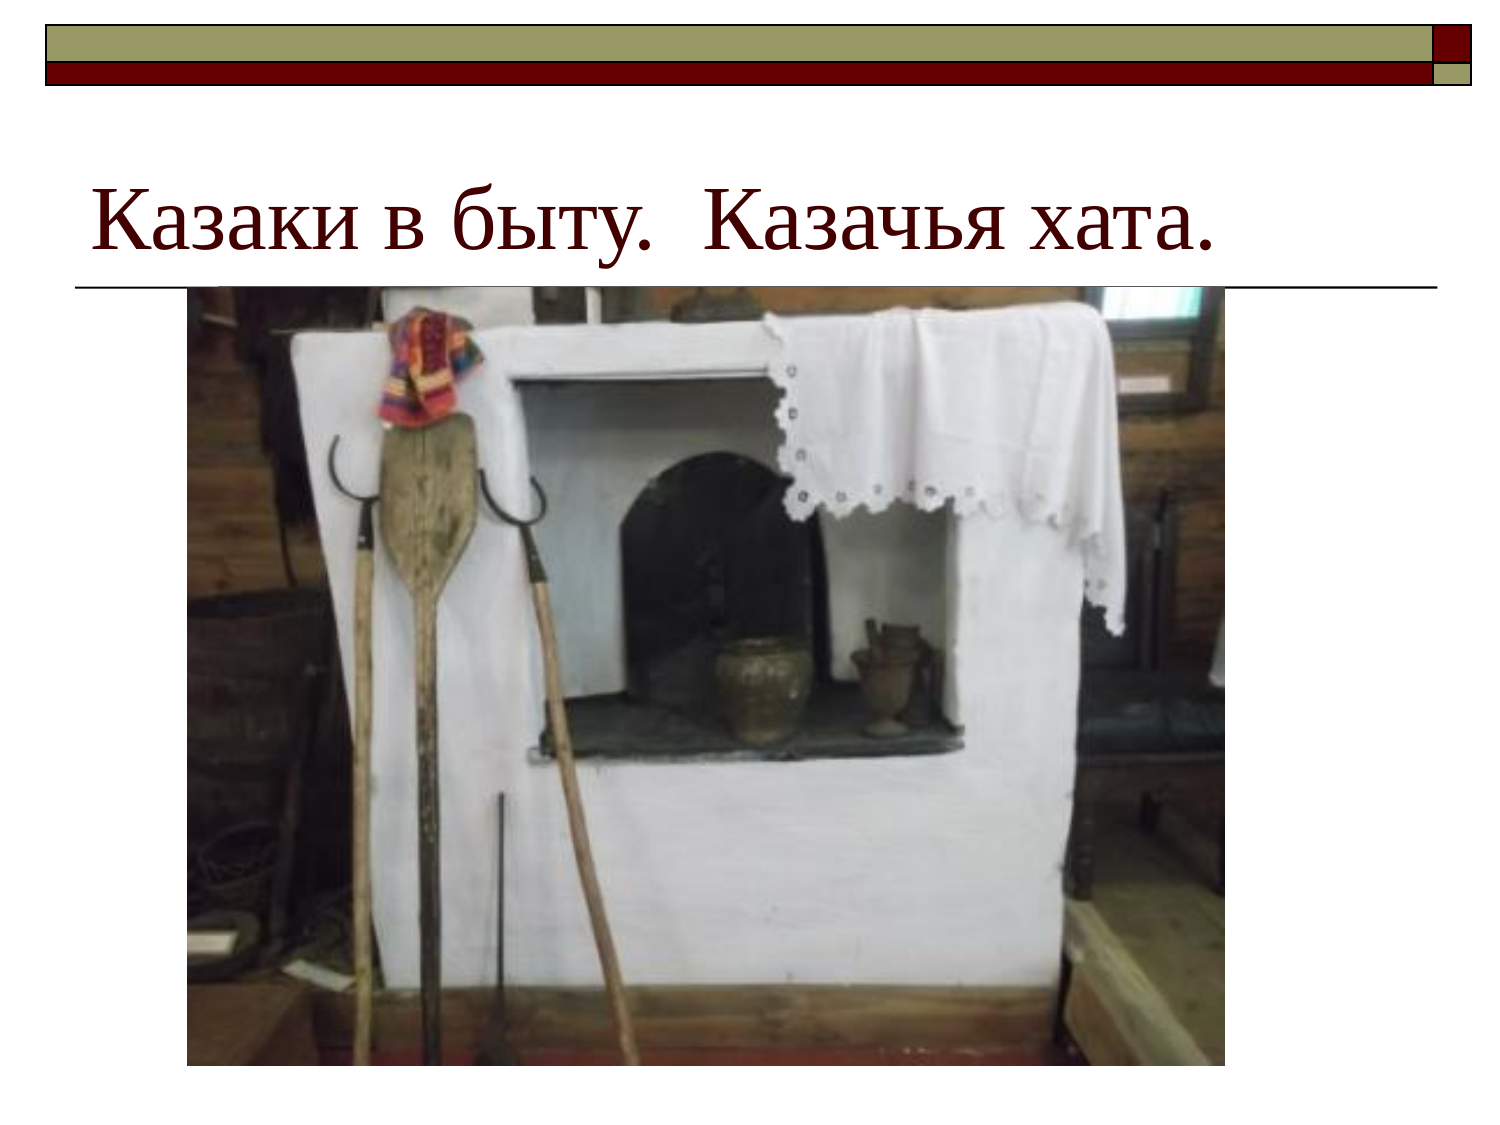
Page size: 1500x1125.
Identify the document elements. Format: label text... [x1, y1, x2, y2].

picture [187, 287, 1226, 1066]
title Казаки в быту. Казачья хата. [74, 87, 1426, 276]
